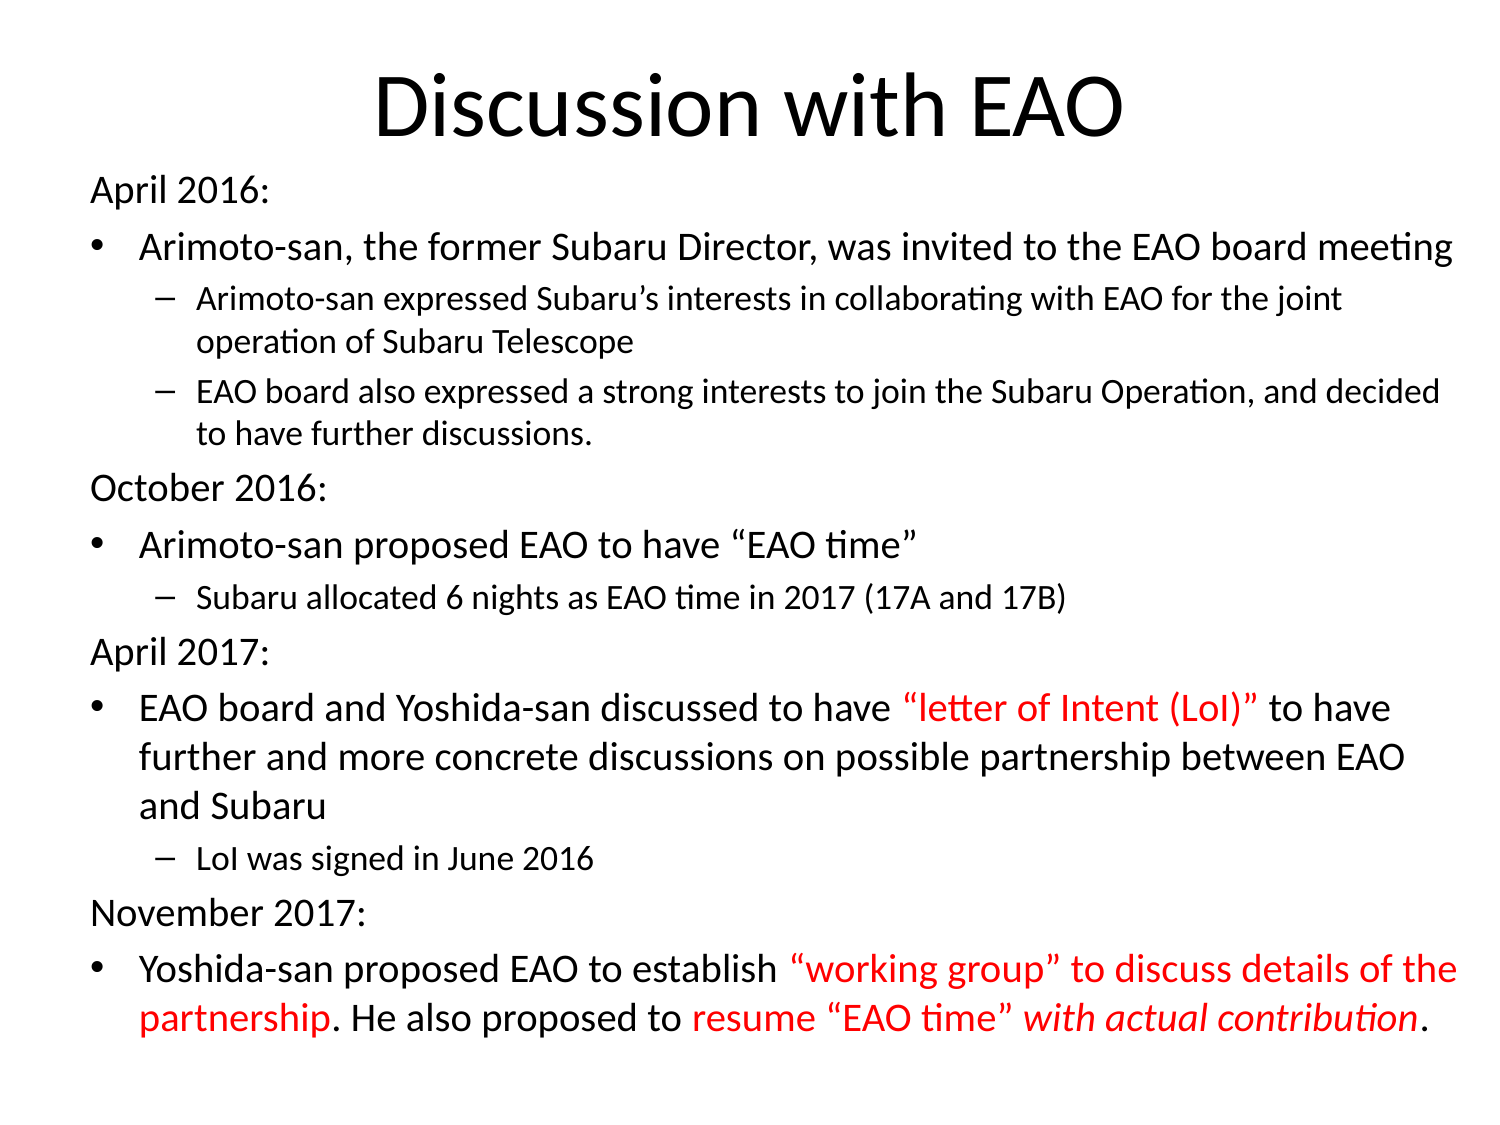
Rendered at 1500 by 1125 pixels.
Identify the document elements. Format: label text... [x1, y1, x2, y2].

list April 2016: Arimoto-san, the former Subaru Director, was invited to the EAO board meeting Arimoto-san expressed Subaru’s interests in collaborating with EAO for the joint operation of Subaru Telescope EAO board also expressed a strong interests to join the Subaru Operation, and decided to have further discussions. October 2016: Arimoto-san proposed EAO to have “EAO time” Subaru allocated 6 nights as EAO time in 2017 (17A and 17B) April 2017: EAO board and Yoshida-san discussed to have “letter of Intent (LoI)” to have further and more concrete discussions on possible partnership between EAO and Subaru LoI was signed in June 2016 November 2017: Yoshida-san proposed EAO to establish “working group” to discuss details of the partnership. He also proposed to resume “EAO time” with actual contribution. [75, 155, 1477, 1120]
title Discussion with EAO [75, 6, 1425, 155]
